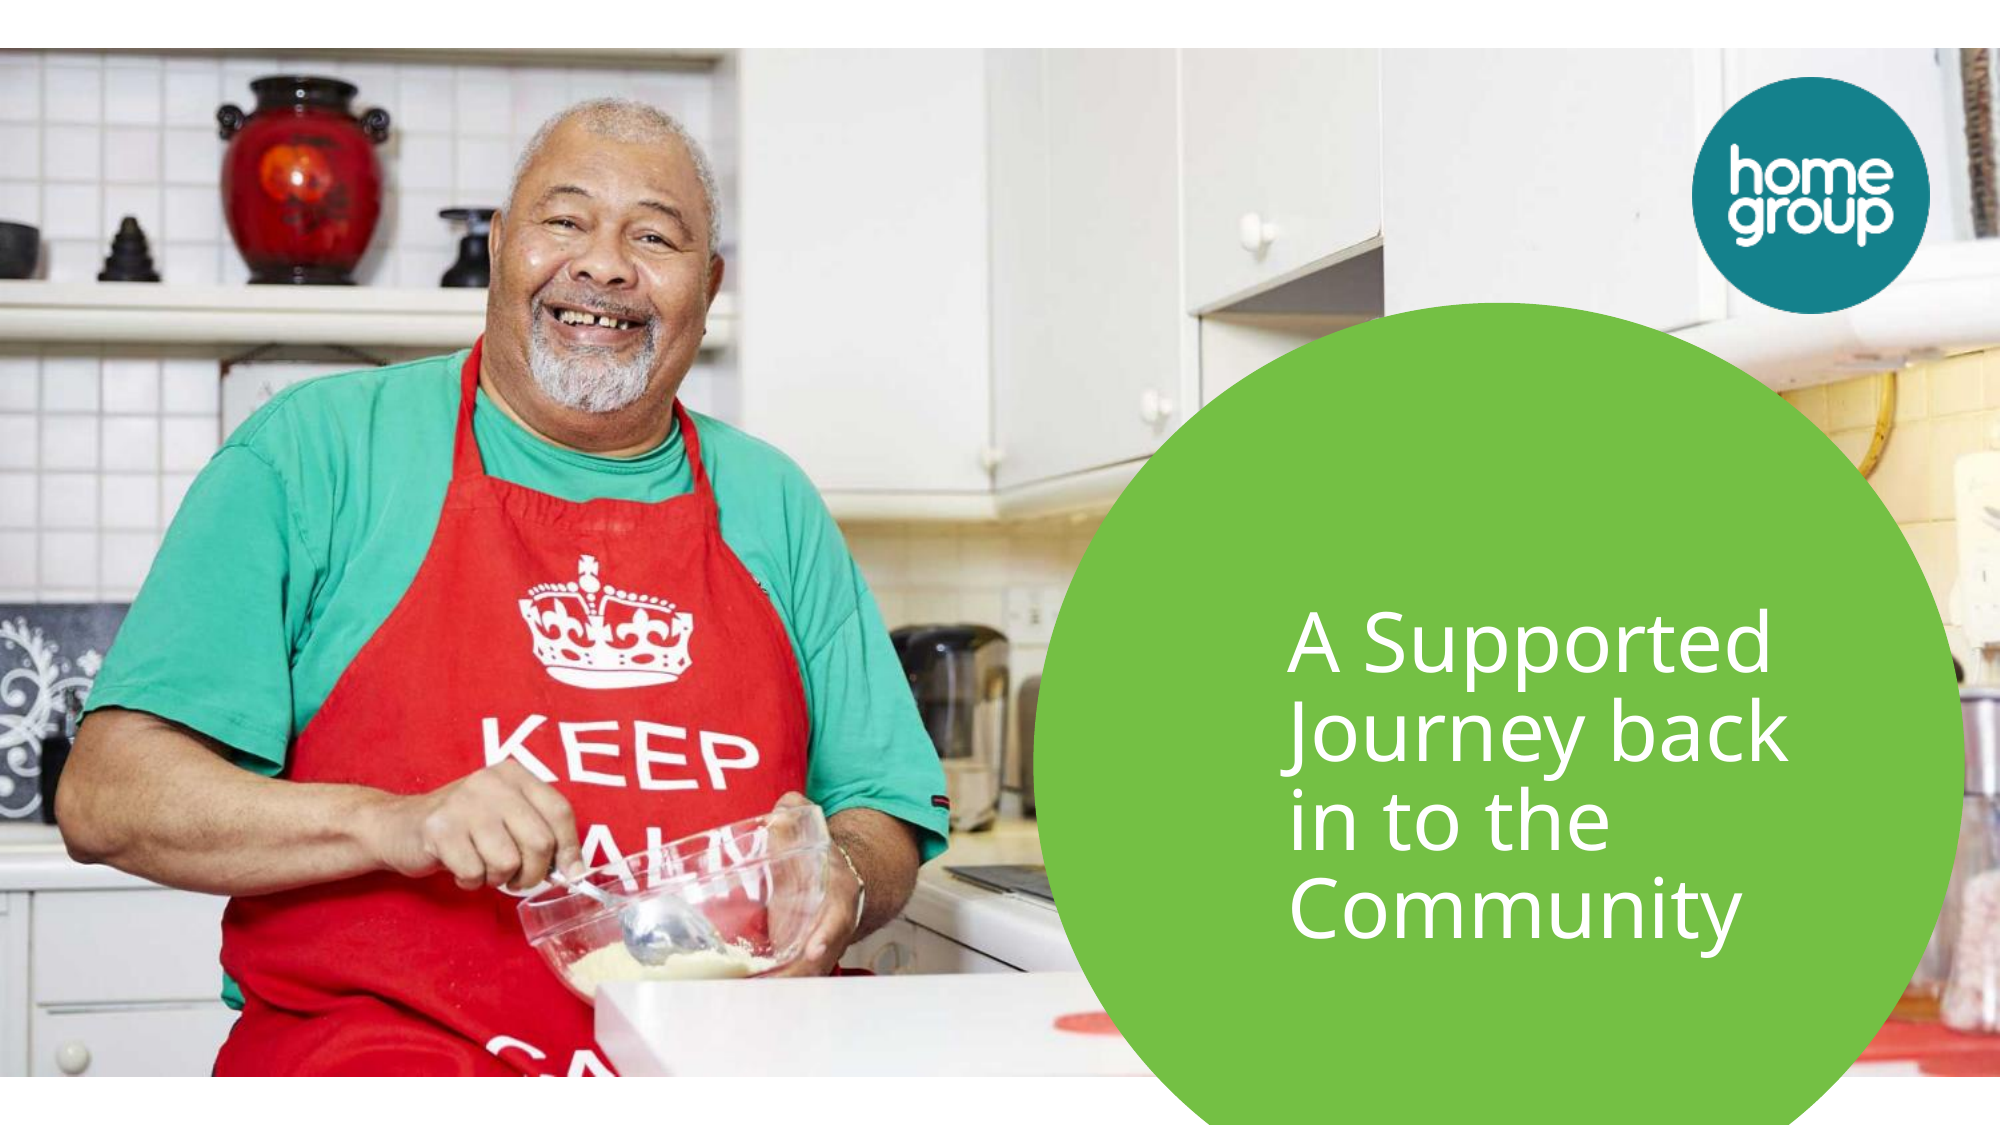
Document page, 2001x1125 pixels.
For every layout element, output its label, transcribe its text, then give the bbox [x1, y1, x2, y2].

text_box A Supported Journey back in to the Community [1032, 301, 1966, 1125]
picture [0, 48, 2000, 1077]
